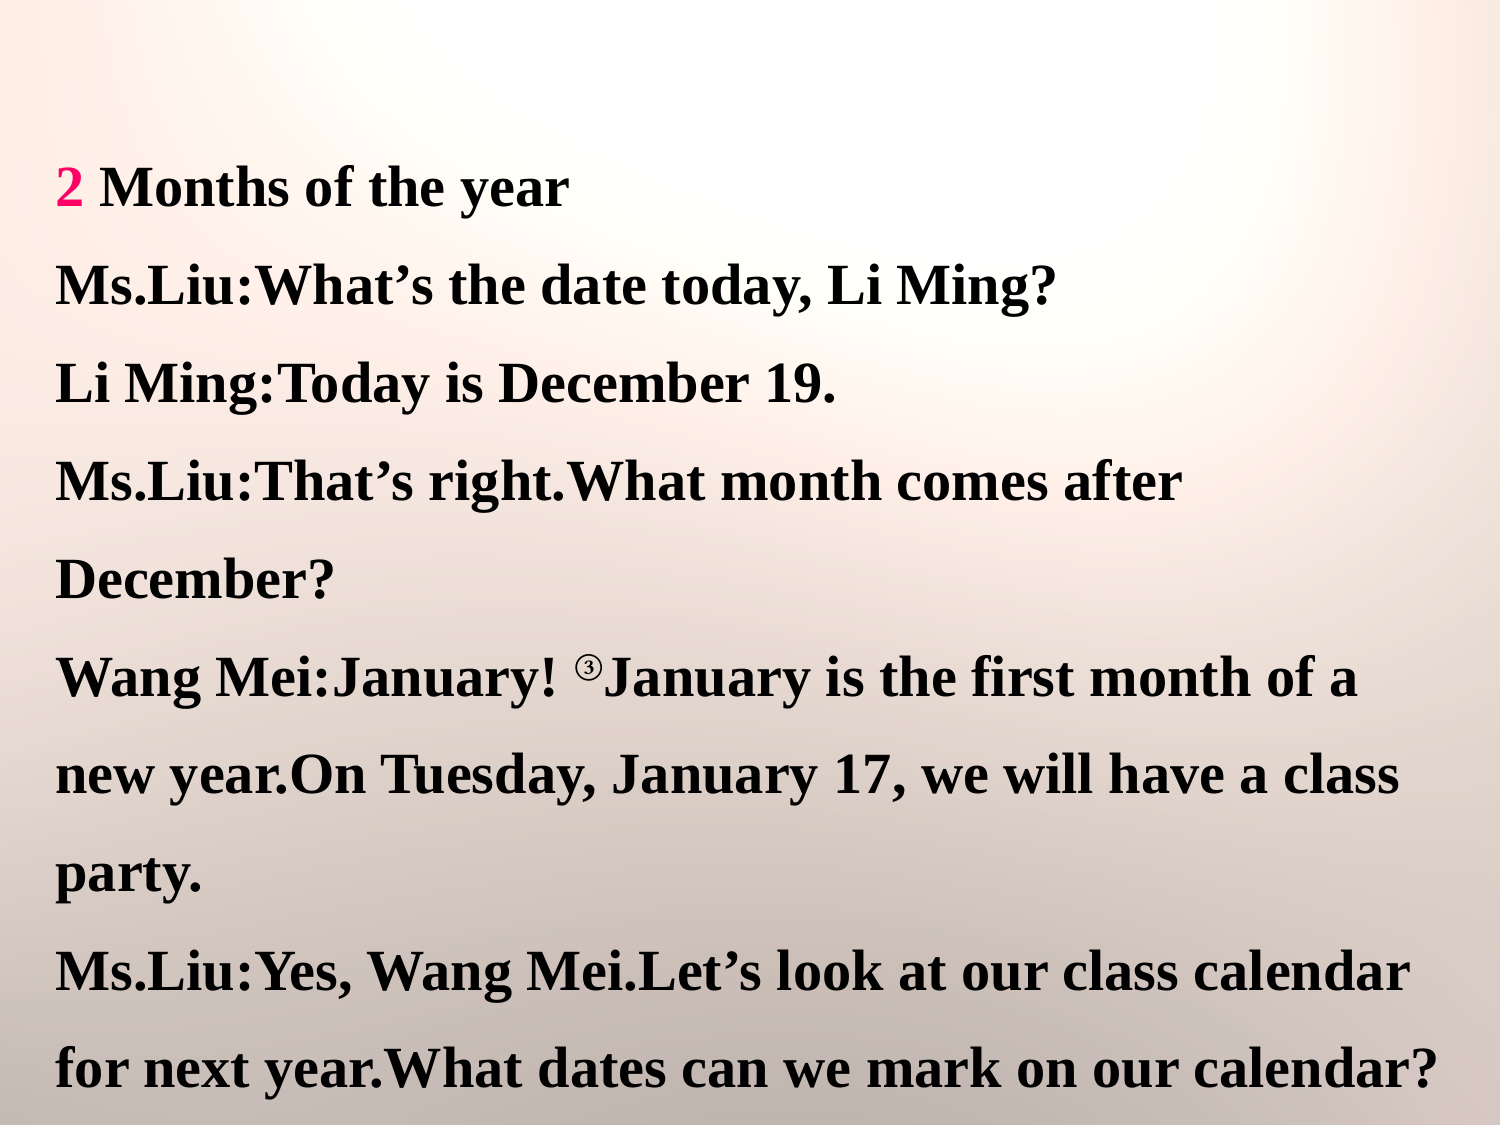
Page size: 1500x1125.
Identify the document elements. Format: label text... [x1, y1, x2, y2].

text_box 2 Months of the year Ms.Liu:What’s the date today, Li Ming? Li Ming:Today is December 19. Ms.Liu:That’s right.What month comes after December? Wang Mei:January! ③January is the first month of a new year.On Tuesday, January 17, we will have a class party. Ms.Liu:Yes, Wang Mei.Let’s look at our class calendar for next year.What dates can we mark on our calendar? [40, 112, 1477, 1107]
picture [0, 0, 1500, 1125]
